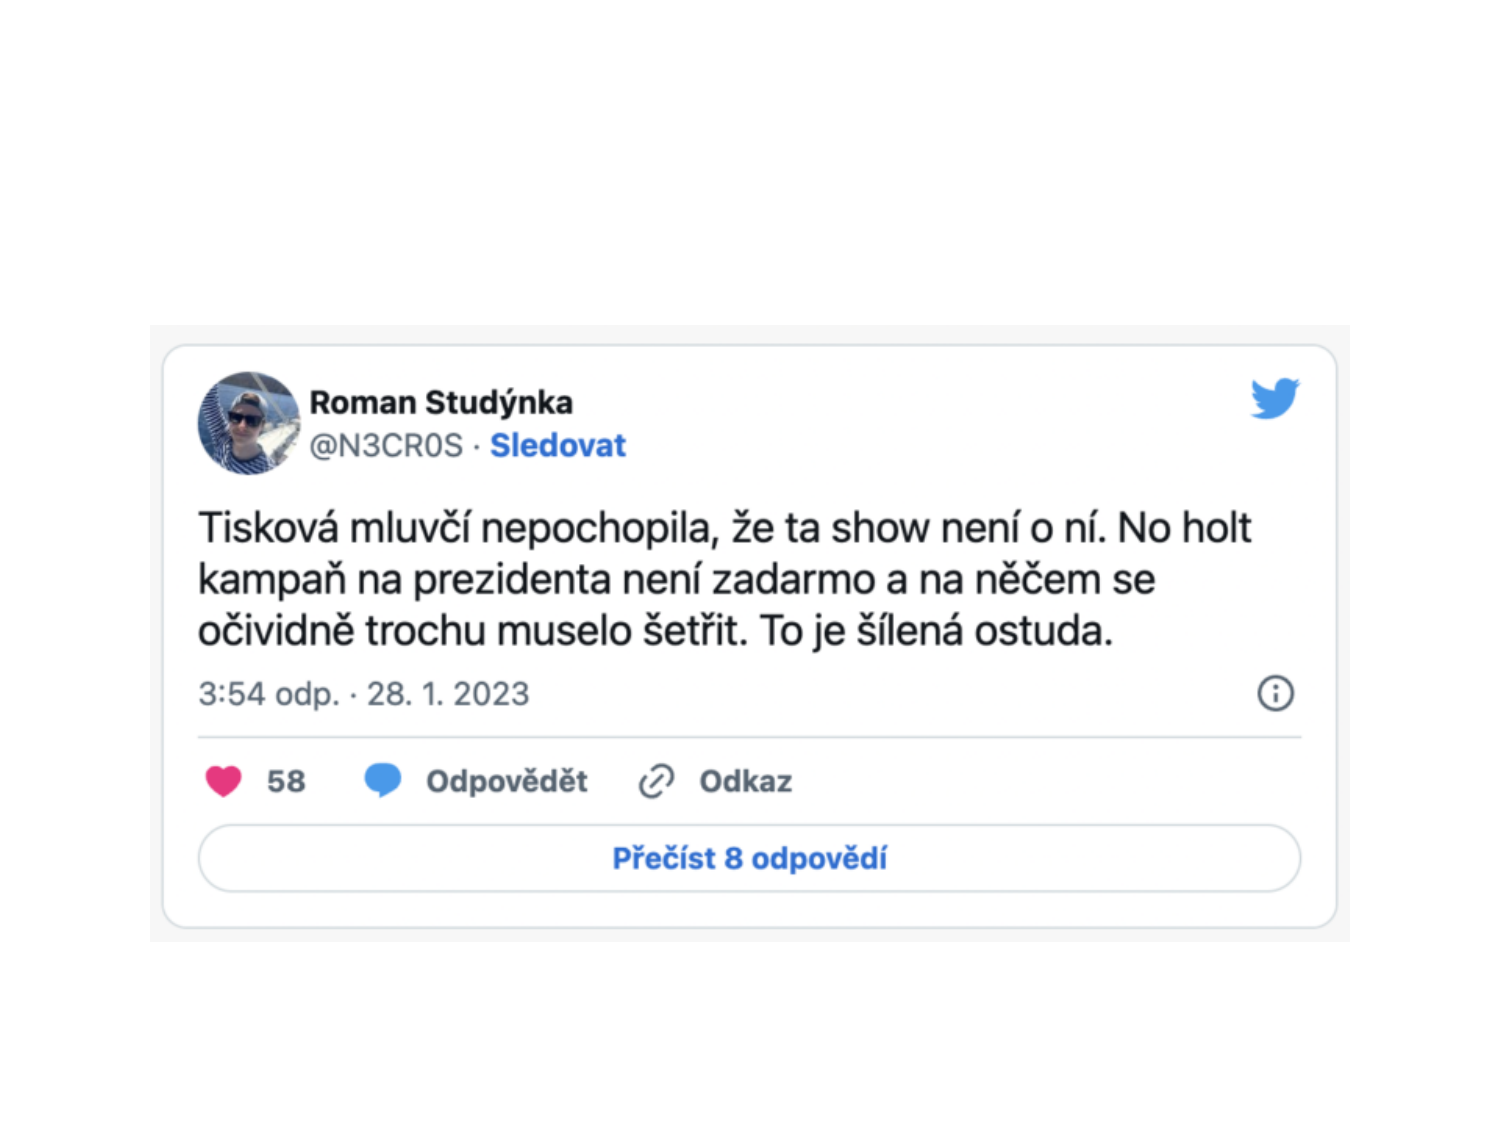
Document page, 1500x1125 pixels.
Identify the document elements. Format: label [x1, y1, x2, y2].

list [149, 325, 1351, 942]
